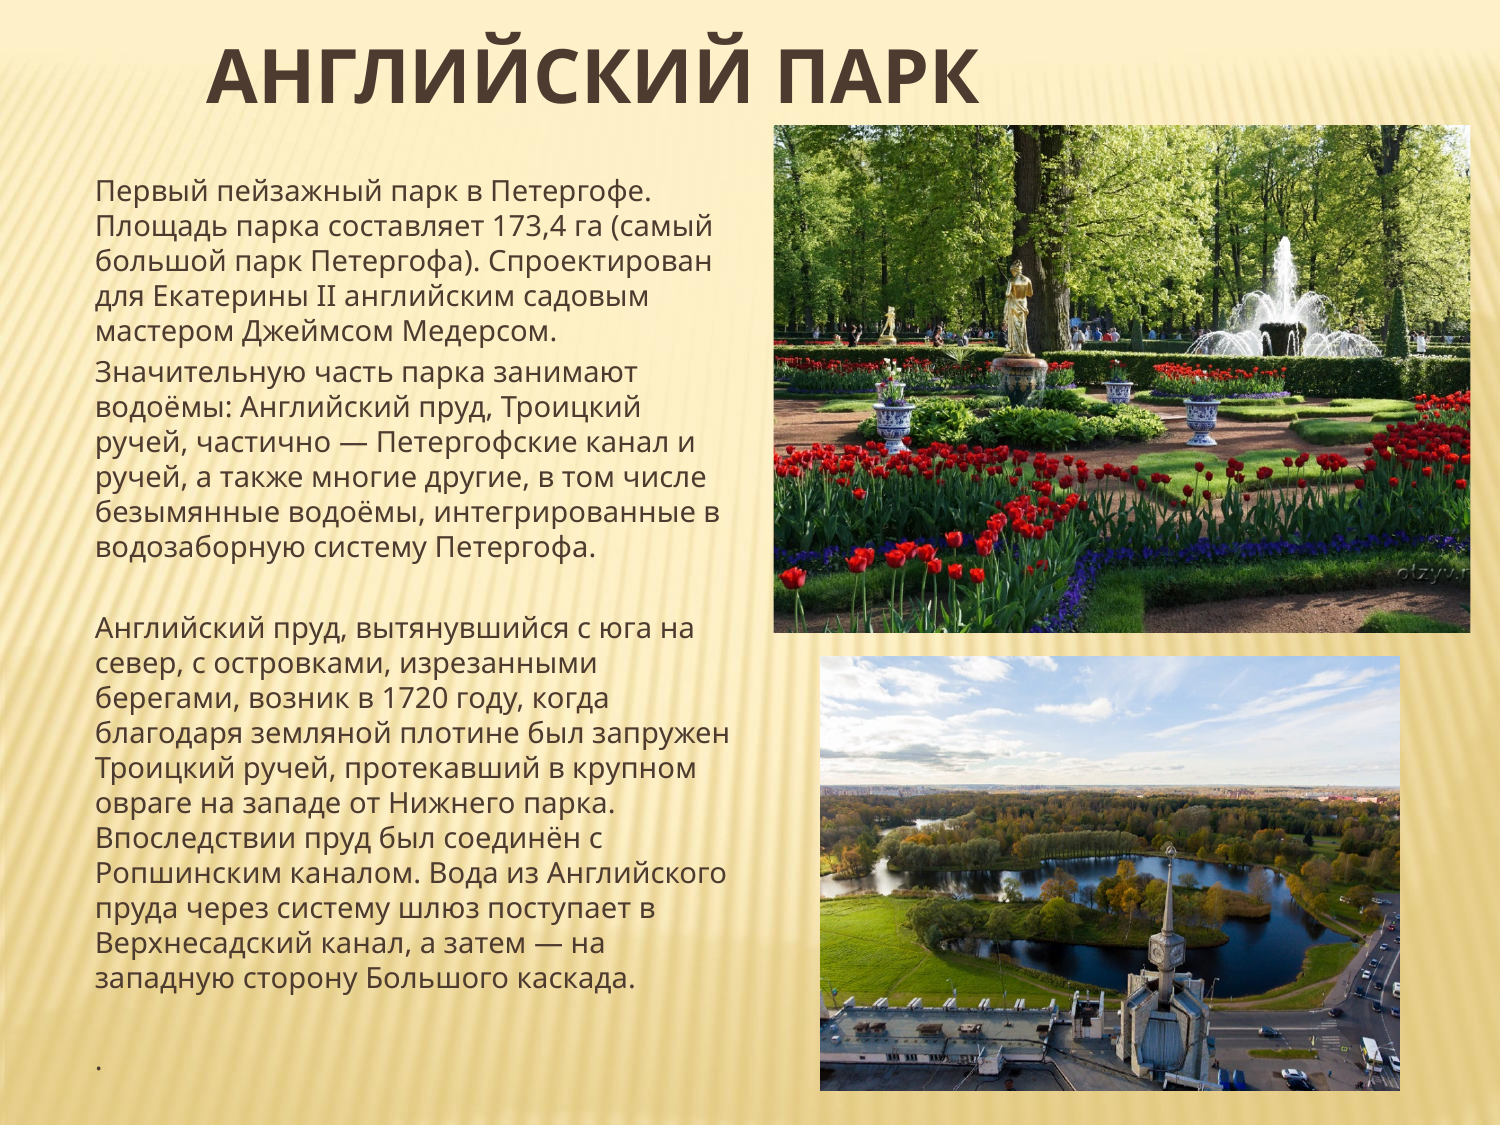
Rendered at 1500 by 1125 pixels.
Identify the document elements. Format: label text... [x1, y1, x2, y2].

title Английский парк [112, 30, 1075, 117]
picture [0, 0, 1500, 1125]
list Первый пейзажный парк в Петергофе. Площадь парка составляет 173,4 га (самый большой парк Петергофа). Спроектирован для Екатерины II английским садовым мастером Джеймсом Медерсом. Значительную часть парка занимают водоёмы: Английский пруд, Троицкий ручей, частично — Петергофские канал и ручей, а также многие другие, в том числе безымянные водоёмы, интегрированные в водозаборную систему Петергофа. Английский пруд, вытянувшийся с юга на север, с островками, изрезанными берегами, возник в 1720 году, когда благодаря земляной плотине был запружен Троицкий ручей, протекавший в крупном овраге на западе от Нижнего парка. Впоследствии пруд был соединён с Ропшинским каналом. Вода из Английского пруда через систему шлюз поступает в Верхнесадский канал, а затем — на западную сторону Большого каскада. . [76, 172, 750, 1125]
